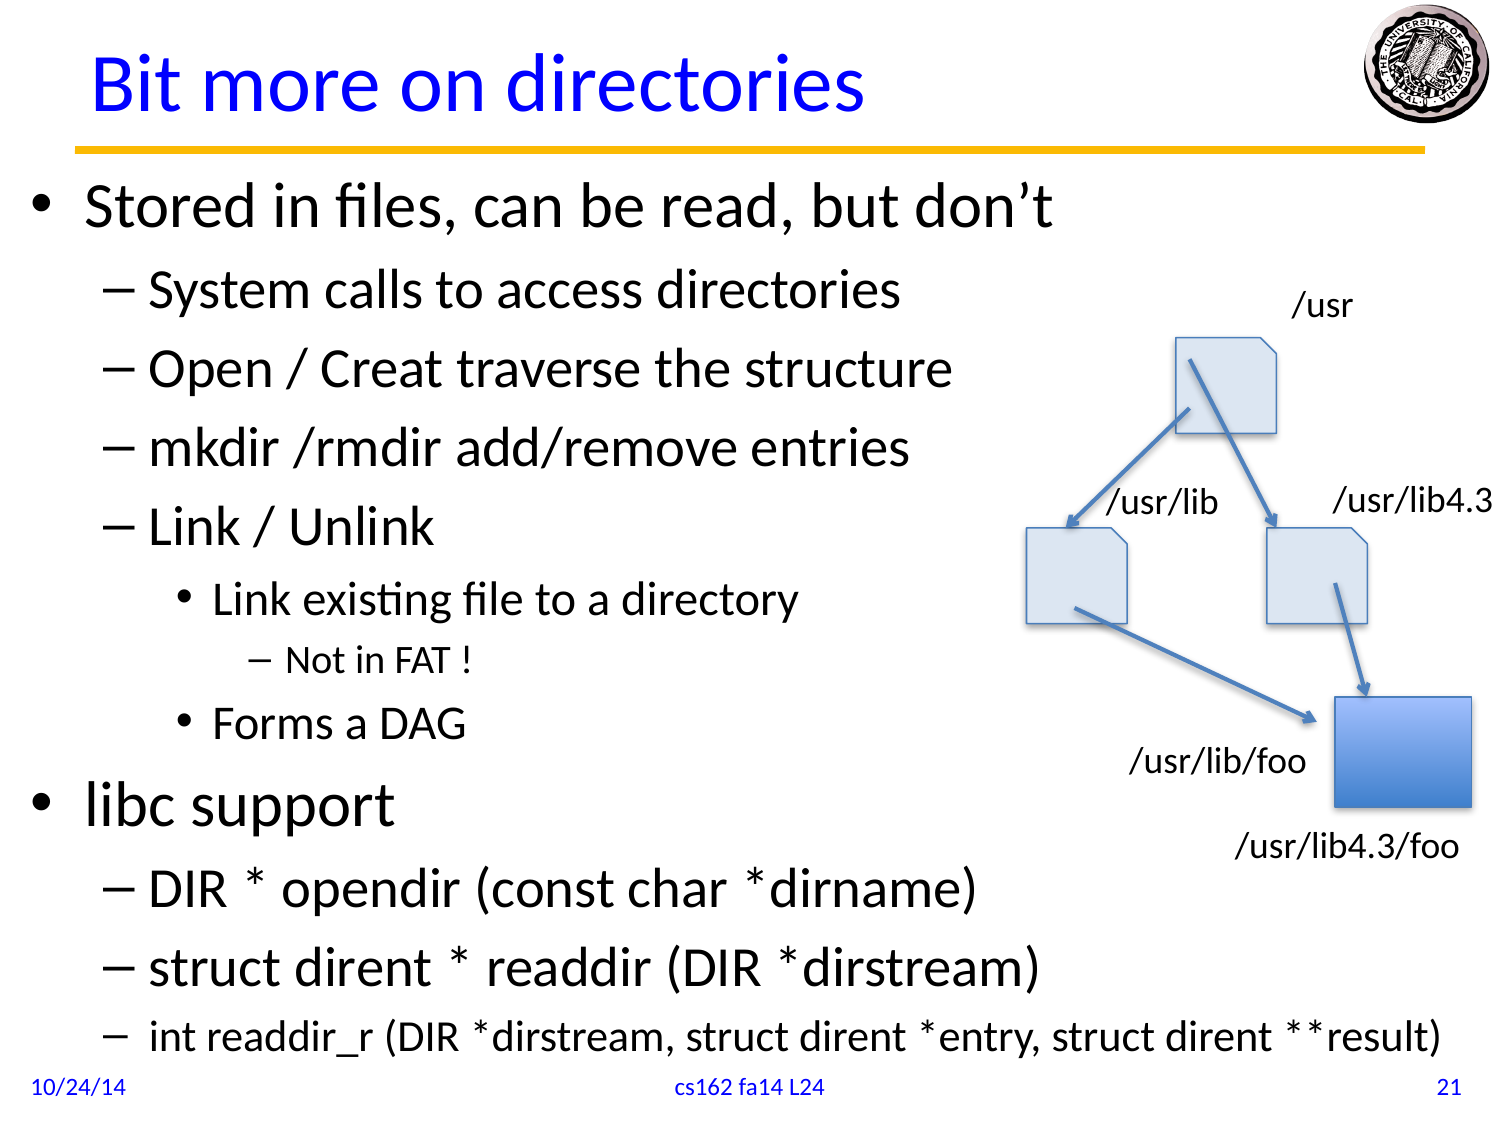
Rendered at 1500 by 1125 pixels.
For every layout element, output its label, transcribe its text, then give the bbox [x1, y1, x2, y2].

text_box [1266, 527, 1369, 625]
text_box /usr/lib/foo [1114, 728, 1323, 789]
text_box [1334, 696, 1472, 808]
footer cs162 fa14 L24 [512, 1055, 988, 1115]
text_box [1074, 607, 1318, 723]
title Bit more on directories [75, 6, 1425, 150]
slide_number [15, 1055, 366, 1115]
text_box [1065, 407, 1190, 529]
text_box [1175, 336, 1278, 406]
text_box /usr/lib4.3 [1317, 467, 1500, 528]
text_box /usr/lib4.3/foo [1220, 814, 1476, 874]
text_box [1189, 358, 1277, 529]
text_box [1025, 527, 1128, 625]
text_box /usr [1276, 272, 1369, 333]
slide_number 21 [1127, 1055, 1478, 1115]
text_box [1334, 582, 1367, 698]
picture [1350, 0, 1500, 127]
list Stored in files, can be read, but don’t System calls to access directories Open / Creat traverse the structure mkdir /rmdir add/remove entries Link / Unlink Link existing file to a directory Not in FAT ! Forms a DAG libc support DIR * opendir (const char *dirname) struct dirent * readdir (DIR *dirstream) int readdir_r (DIR *dirstream, struct dirent *entry, struct dirent **result) [15, 155, 1472, 1092]
